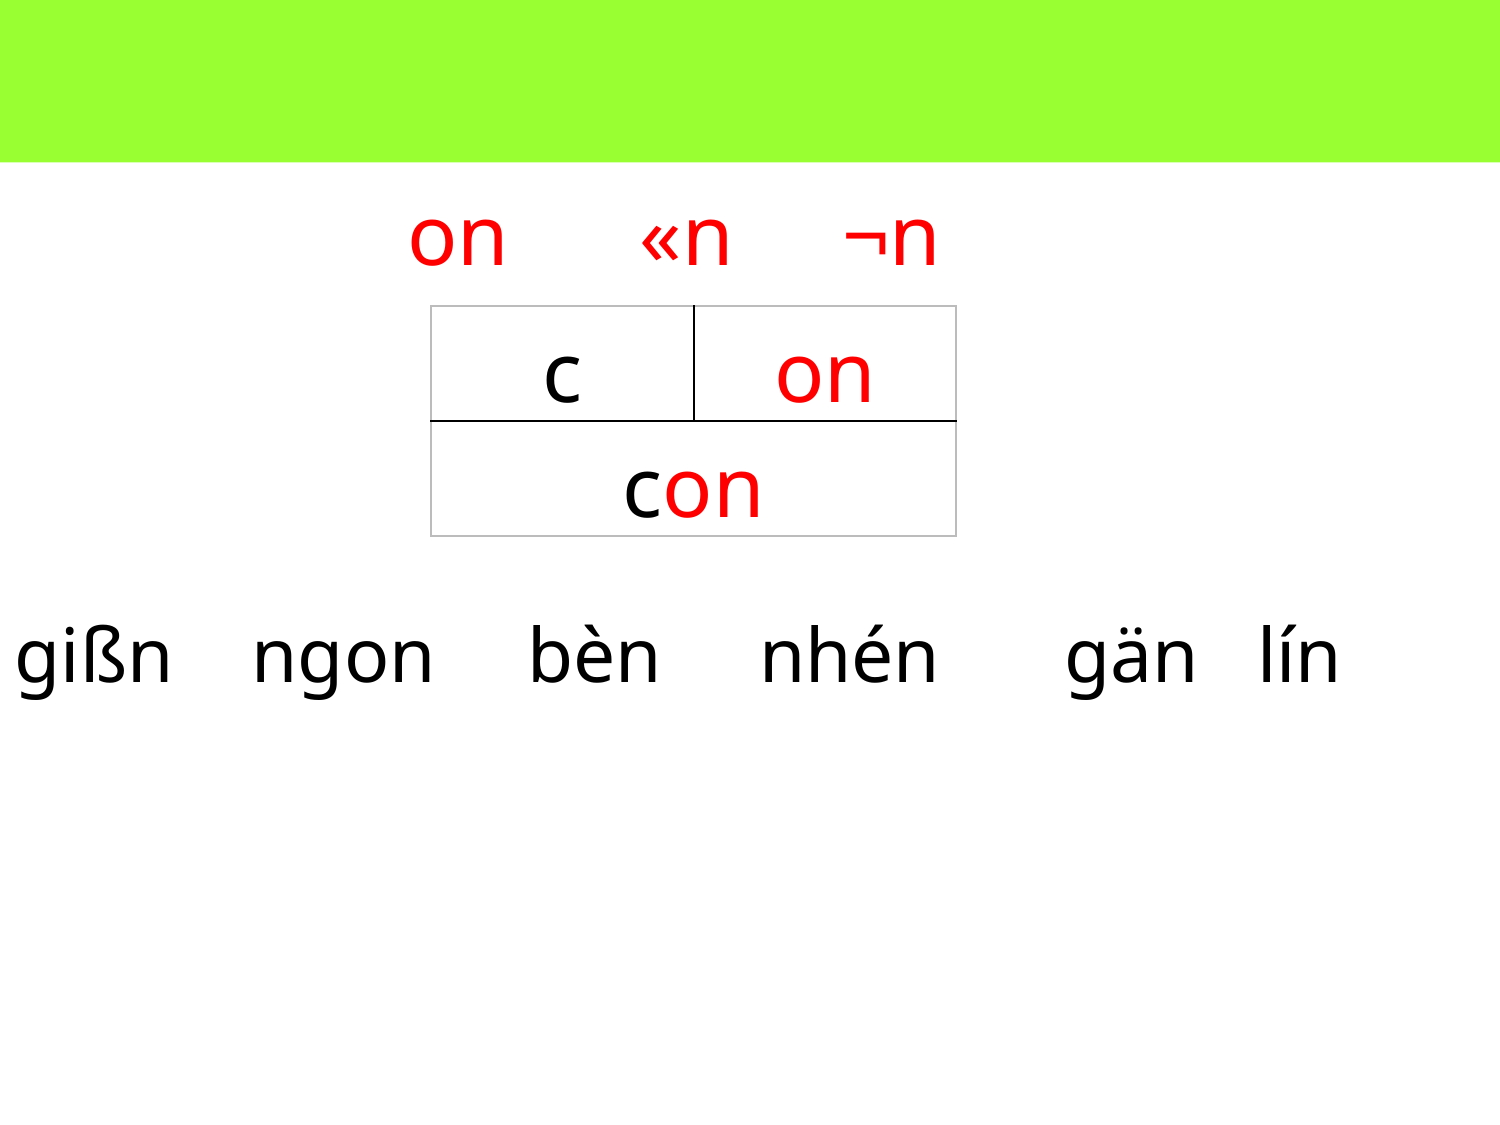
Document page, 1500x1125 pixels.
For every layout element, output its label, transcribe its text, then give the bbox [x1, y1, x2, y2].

table_header on [695, 307, 955, 420]
table_cell con [432, 422, 955, 535]
table_header c [432, 307, 693, 420]
text_box [0, 0, 1500, 163]
text_box bèn nhén [512, 599, 982, 705]
text_box gän lín [1049, 599, 1413, 705]
text_box on «n ¬n [262, 174, 1200, 290]
text_box gißn ngon [0, 599, 469, 705]
